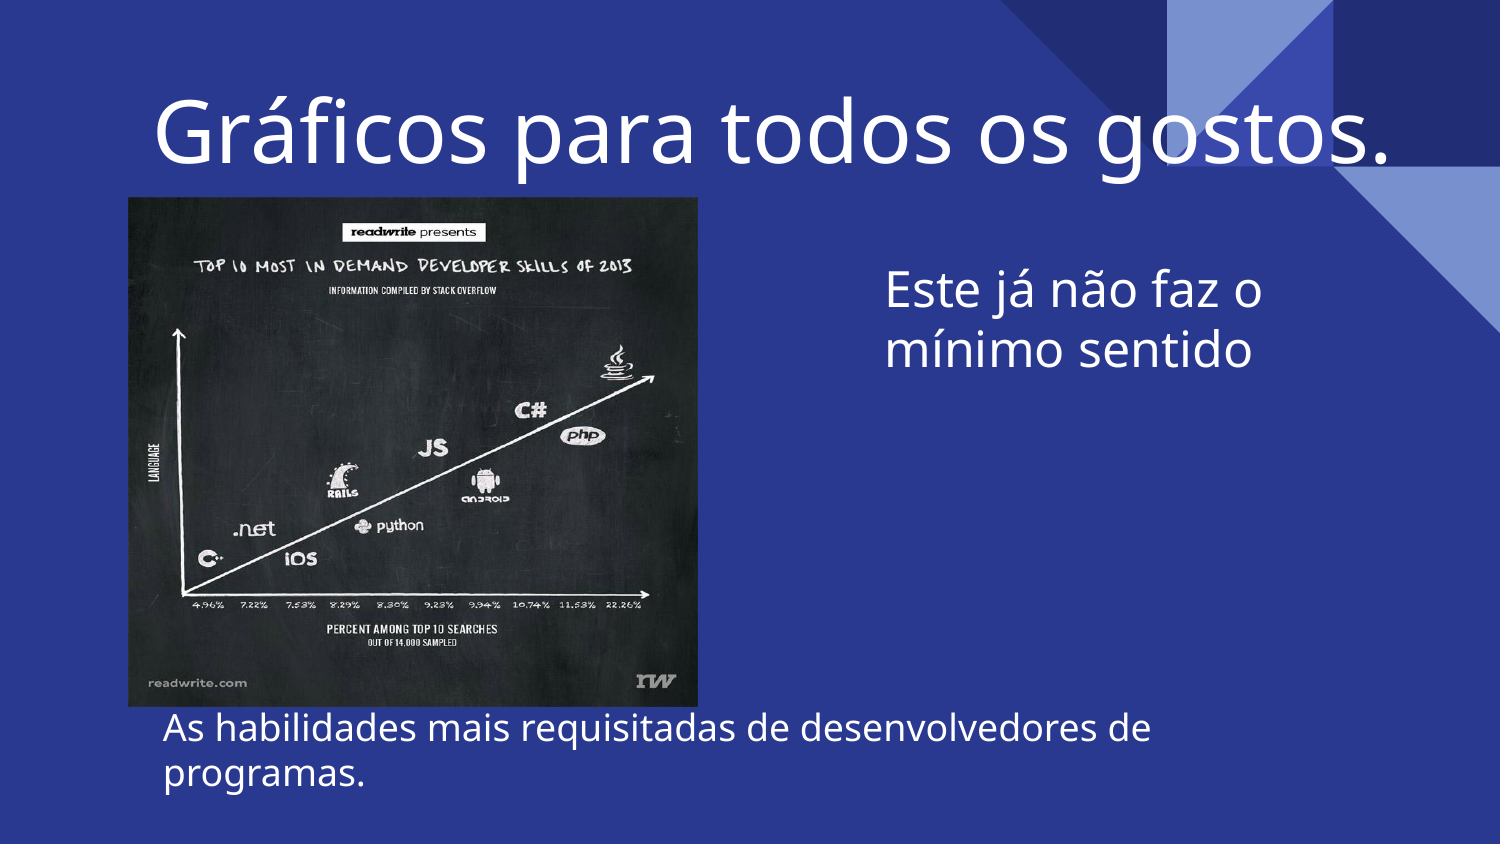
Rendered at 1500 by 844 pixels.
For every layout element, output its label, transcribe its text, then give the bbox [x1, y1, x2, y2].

text_box As habilidades mais requisitadas de desenvolvedores de programas. [147, 689, 1352, 830]
text_box Este já não faz o mínimo sentido [869, 242, 1410, 383]
title Gráficos para todos os gostos. [65, 59, 1481, 198]
picture [128, 196, 698, 707]
